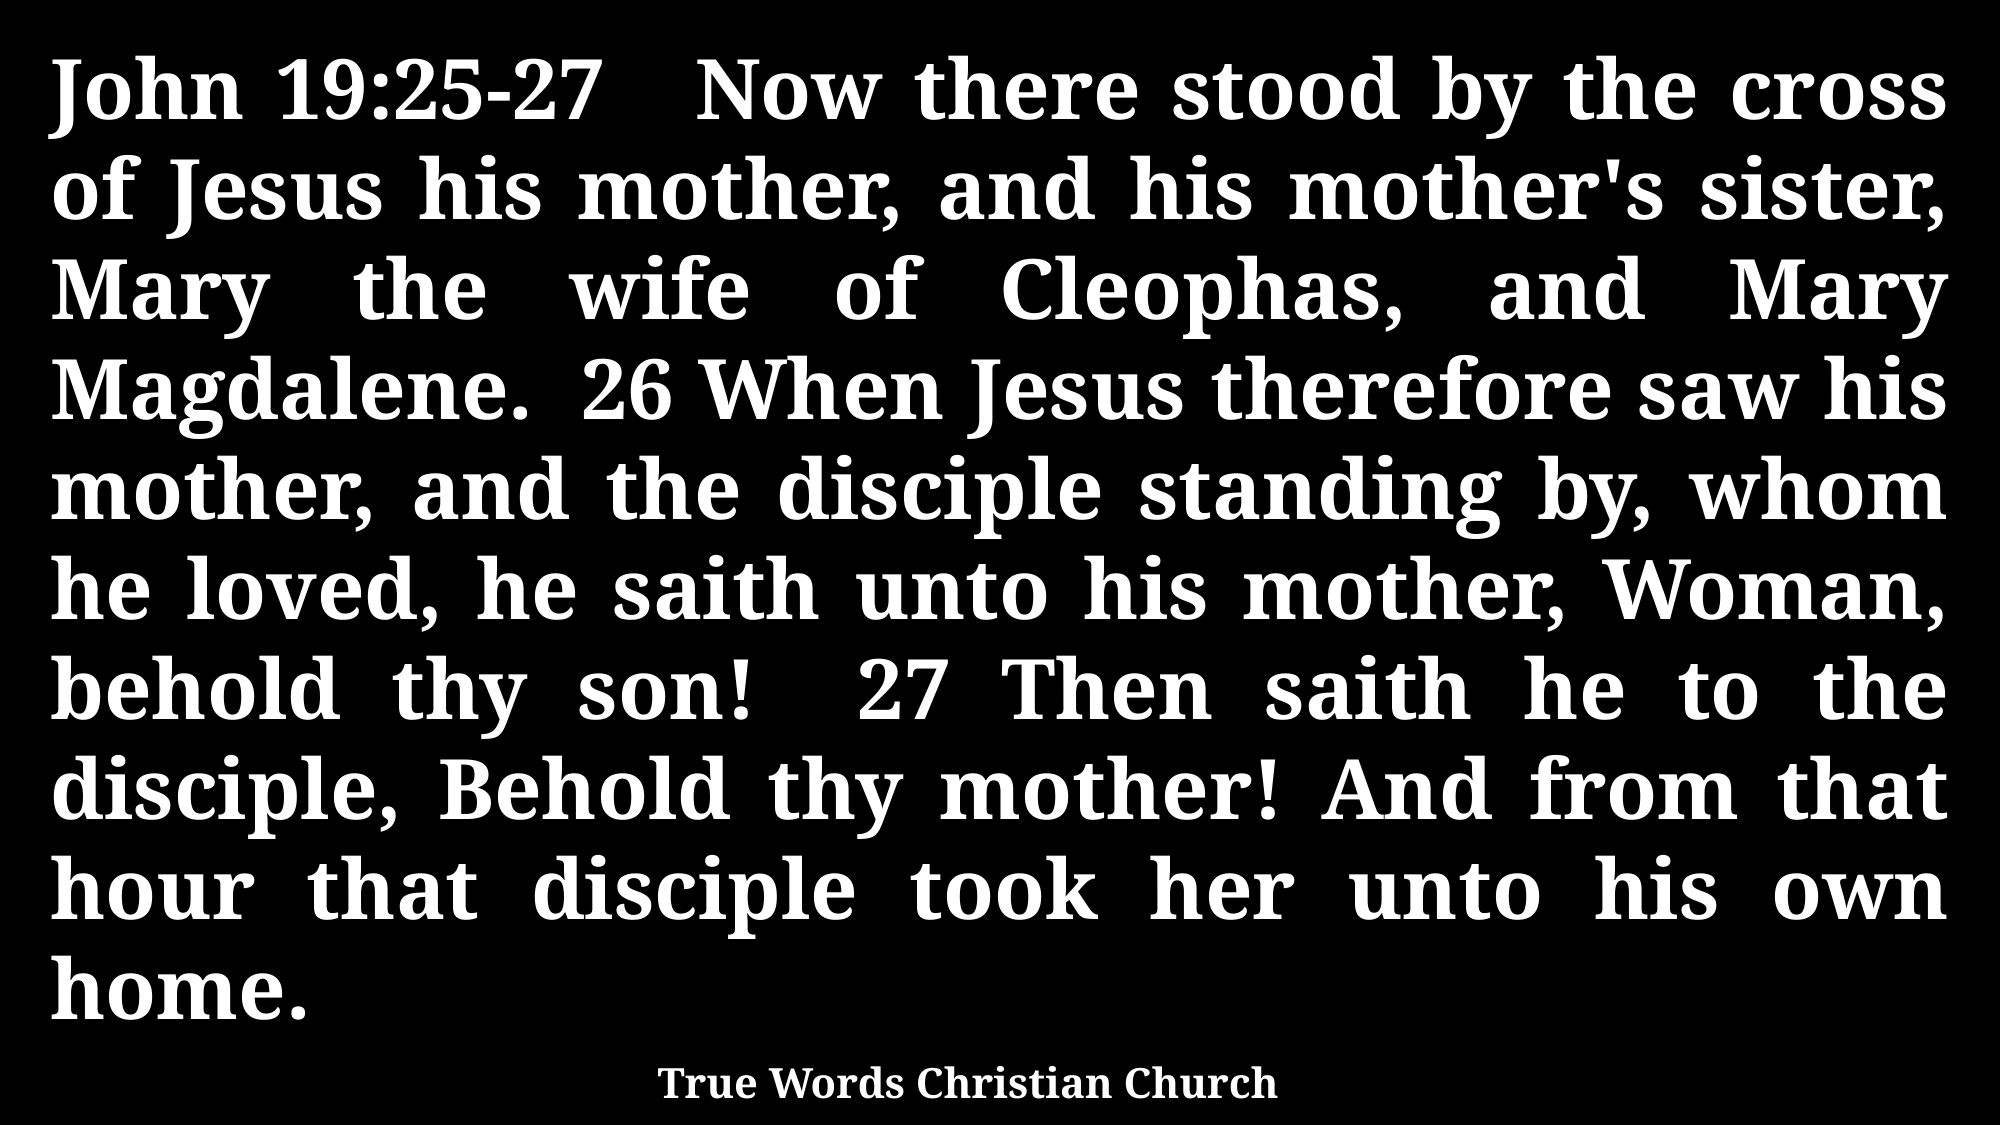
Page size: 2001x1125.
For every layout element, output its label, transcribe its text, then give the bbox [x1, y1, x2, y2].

text_box John 19:25-27 Now there stood by the cross of Jesus his mother, and his mother's sister, Mary the wife of Cleophas, and Mary Magdalene. 26 When Jesus therefore saw his mother, and the disciple standing by, whom he loved, he saith unto his mother, Woman, behold thy son! 27 Then saith he to the disciple, Behold thy mother! And from that hour that disciple took her unto his own home. [35, 29, 1965, 1044]
text_box True Words Christian Church [642, 1049, 1294, 1114]
